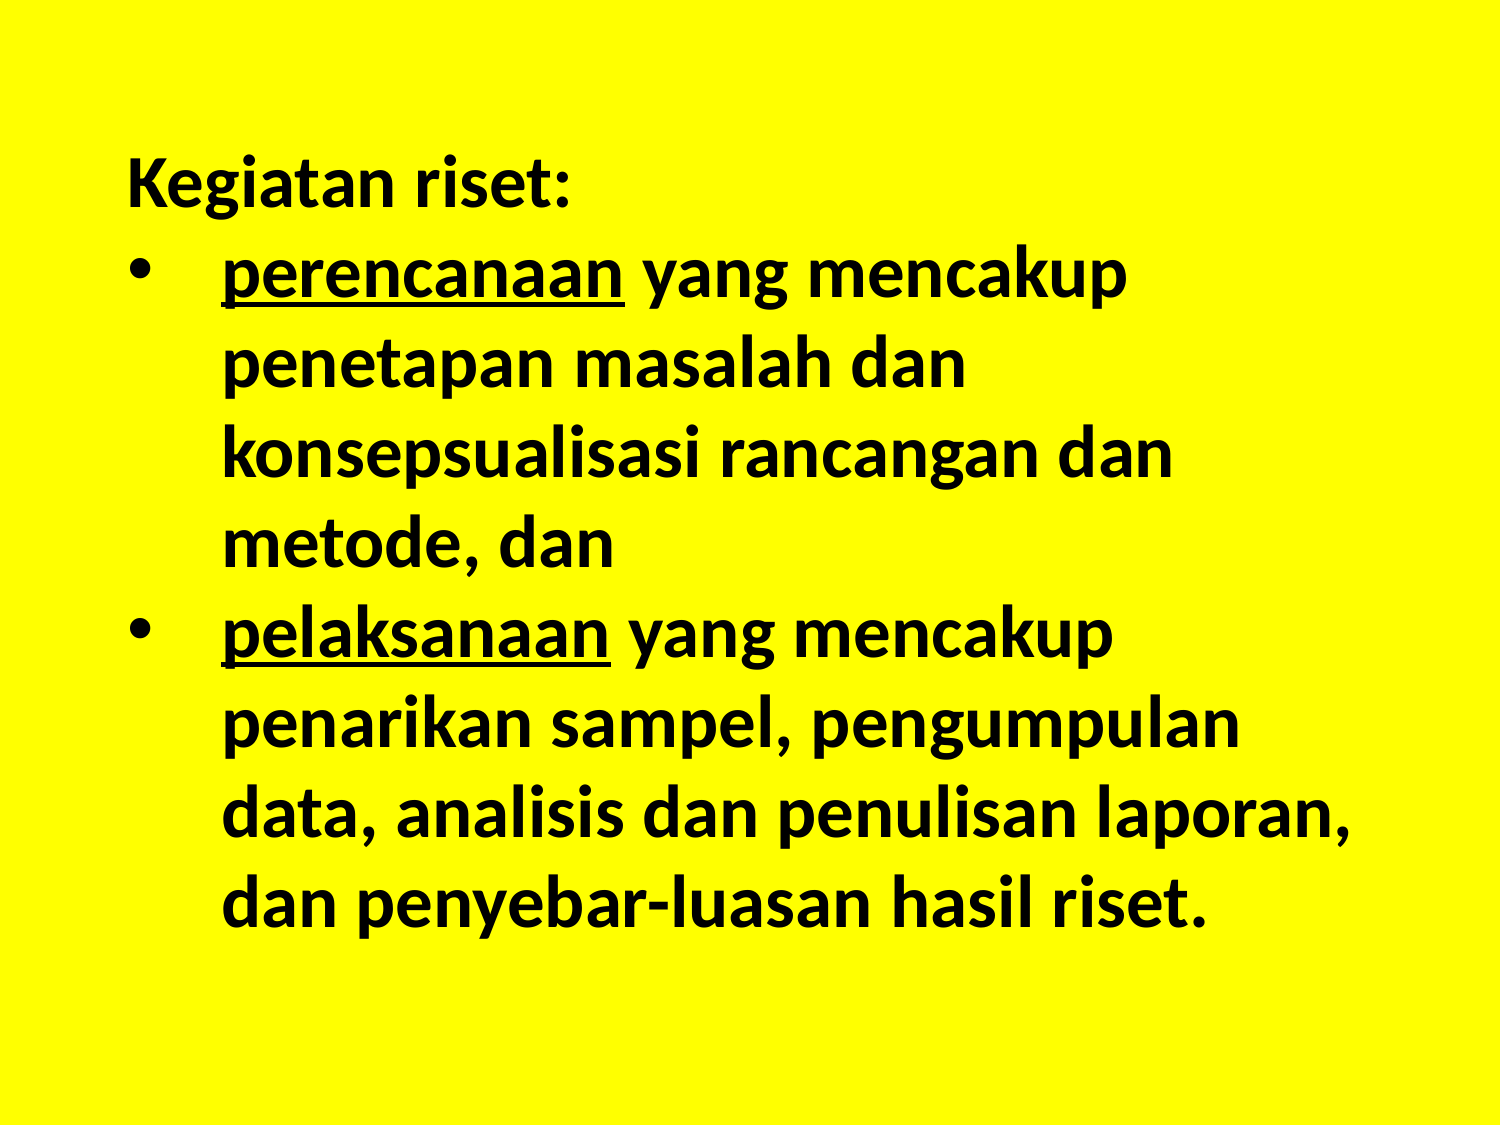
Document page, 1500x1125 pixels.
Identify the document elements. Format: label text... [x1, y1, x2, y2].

text_box Kegiatan riset: perencanaan yang mencakup penetapan masalah dan konsepsualisasi rancangan dan metode, dan pelaksanaan yang mencakup penarikan sampel, pengumpulan data, analisis dan penulisan laporan, dan penyebar-luasan hasil riset. [112, 124, 1413, 995]
